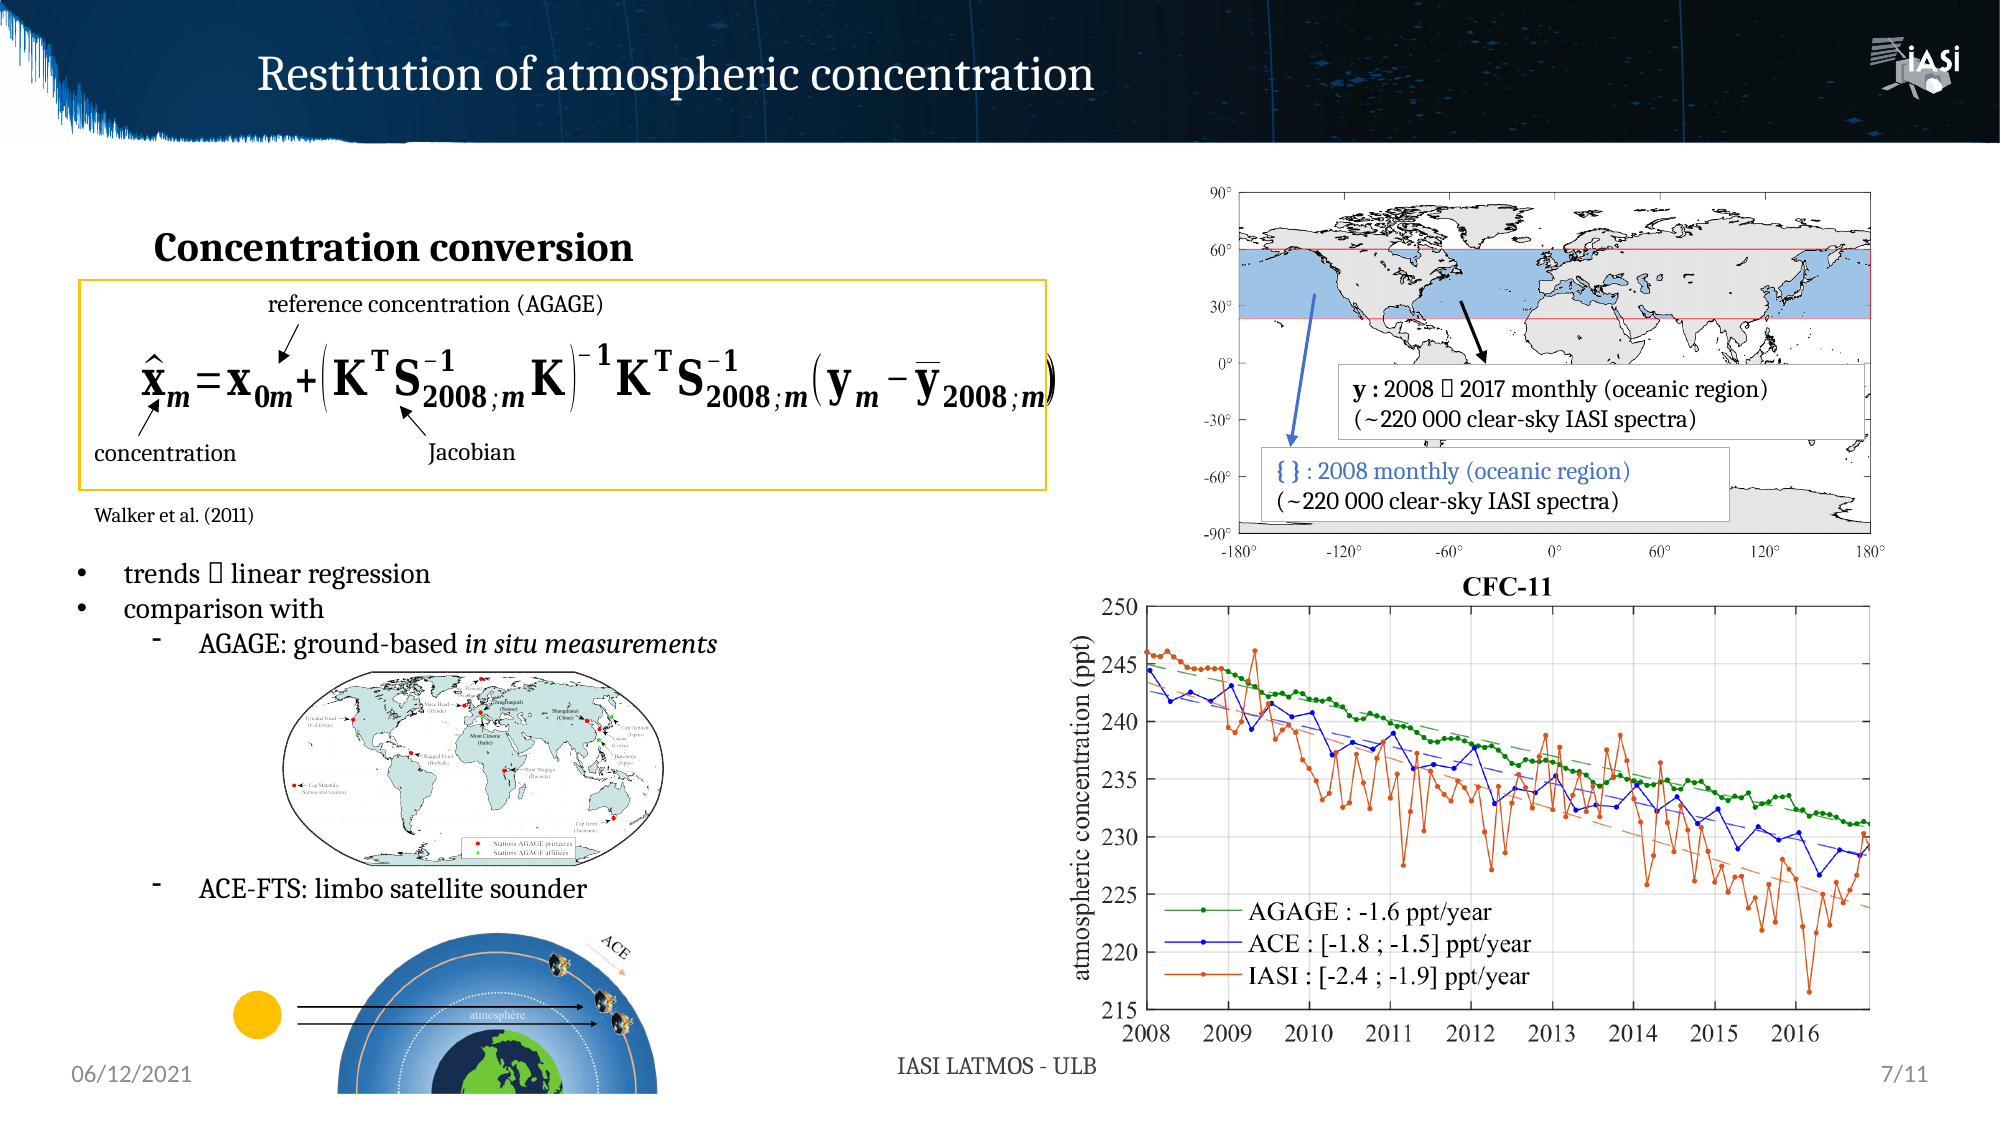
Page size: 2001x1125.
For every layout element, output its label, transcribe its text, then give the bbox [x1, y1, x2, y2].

picture [1063, 569, 1870, 1048]
text_box Restitution of atmospheric concentration [242, 33, 1758, 108]
picture [232, 901, 663, 1098]
picture [282, 641, 664, 896]
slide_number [56, 1042, 507, 1103]
text_box Concentration conversion [139, 212, 669, 277]
slide_number 7/11 [1493, 1042, 1944, 1103]
text_box Walker et al. (2011) [79, 494, 304, 535]
footer IASI LATMOS - ULB [662, 1042, 1338, 1103]
text_box trends  linear regression comparison with AGAGE: ground-based in situ measurements ACE-FTS: limbo satellite sounder [62, 547, 951, 912]
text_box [1204, 174, 1886, 567]
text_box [79, 279, 1060, 491]
picture [1870, 37, 1959, 100]
